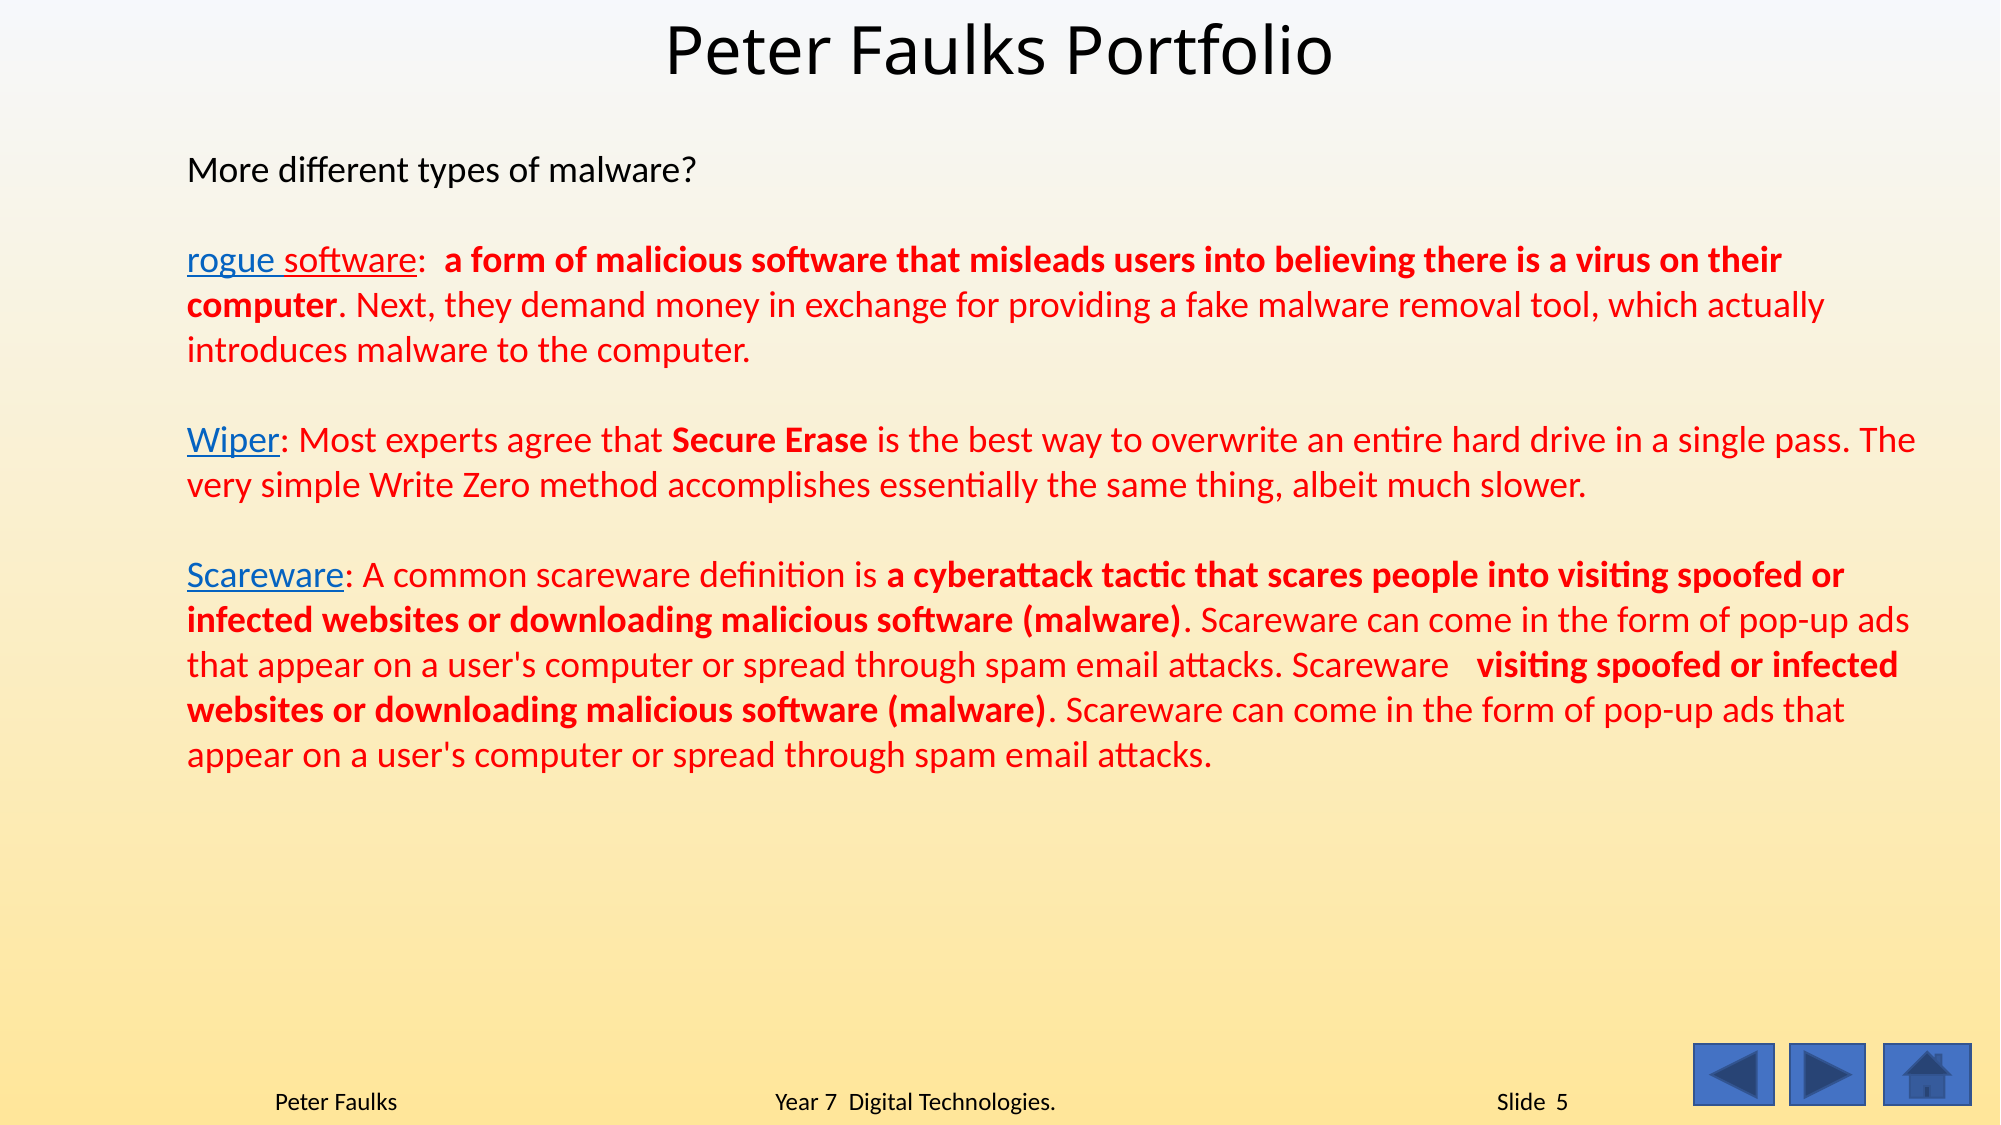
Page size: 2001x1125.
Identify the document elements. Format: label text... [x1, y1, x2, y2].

text_box [1693, 1043, 1775, 1106]
text_box [1883, 1043, 1972, 1106]
text_box Peter Faulks Year 7 Digital Technologies. Slide 5 [260, 1078, 1727, 1124]
text_box More different types of malware? rogue software: a form of malicious software that misleads users into believing there is a virus on their computer. Next, they demand money in exchange for providing a fake malware removal tool, which actually introduces malware to the computer. Wiper: Most experts agree that Secure Erase is the best way to overwrite an entire hard drive in a single pass. The very simple Write Zero method accomplishes essentially the same thing, albeit much slower. Scareware: A common scareware definition is a cyberattack tactic that scares people into visiting spoofed or infected websites or downloading malicious software (malware). Scareware can come in the form of pop-up ads that appear on a user's computer or spread through spam email attacks. Scareware visiting spoofed or infected websites or downloading malicious software (malware). Scareware can come in the form of pop-up ads that appear on a user's computer or spread through spam email attacks. [172, 137, 1951, 963]
text_box [1789, 1043, 1866, 1106]
title Peter Faulks Portfolio [249, 0, 1750, 97]
